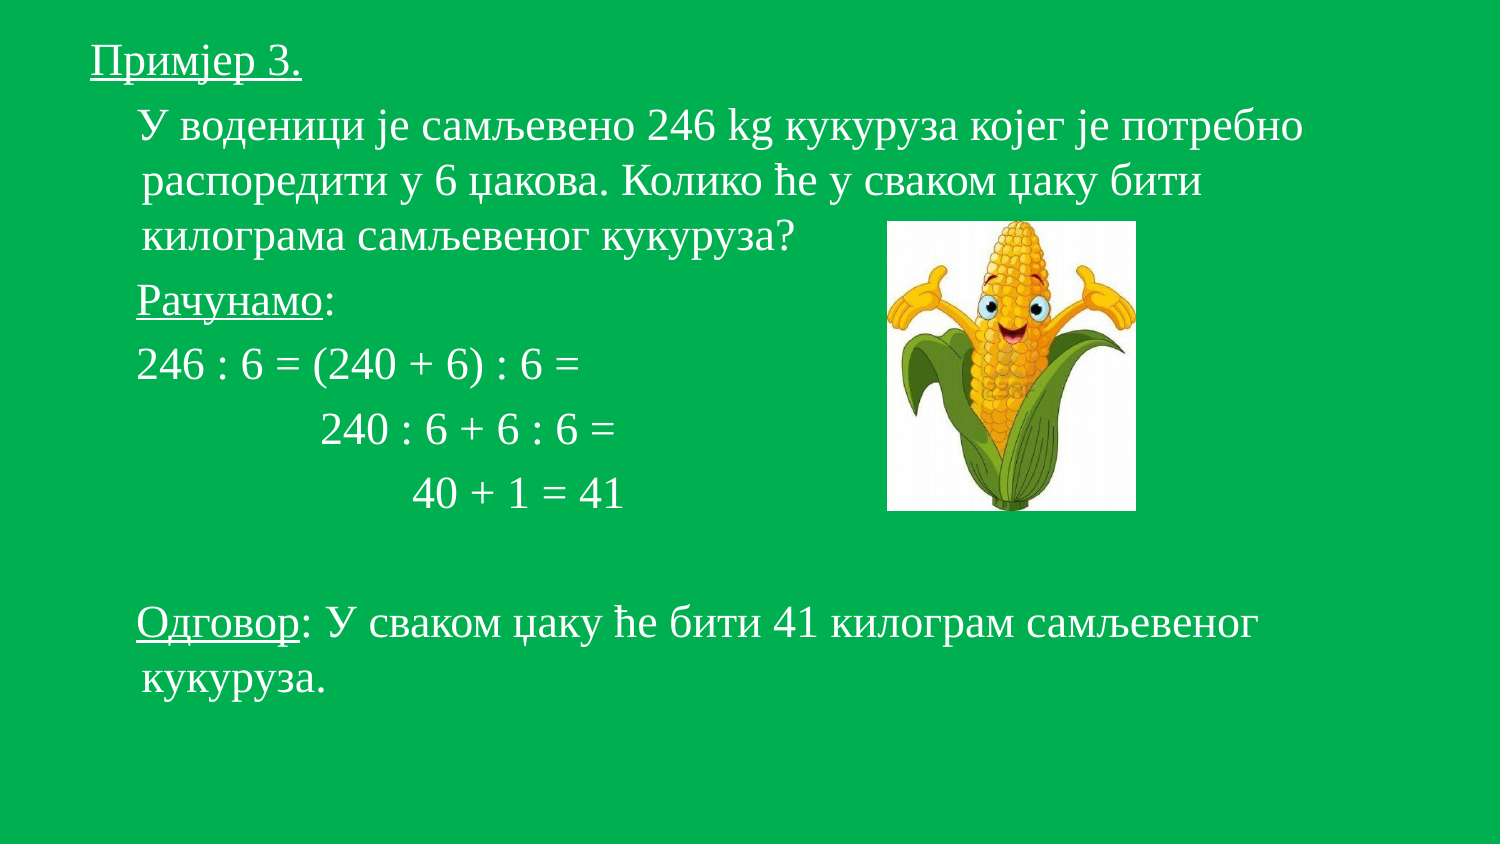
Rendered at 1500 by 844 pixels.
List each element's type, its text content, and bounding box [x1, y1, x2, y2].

list Примјер 3. У воденици је самљевено 246 kg кукуруза којег је потребно распоредити у 6 џакова. Колико ће у сваком џаку бити килограма самљевеног кукуруза? Рачунамо: 246 : 6 = (240 + 6) : 6 = 240 : 6 + 6 : 6 = 40 + 1 = 41 Одговор: У сваком џаку ће бити 41 килограм самљевеног кукуруза. [75, 21, 1425, 776]
picture [887, 221, 1137, 511]
